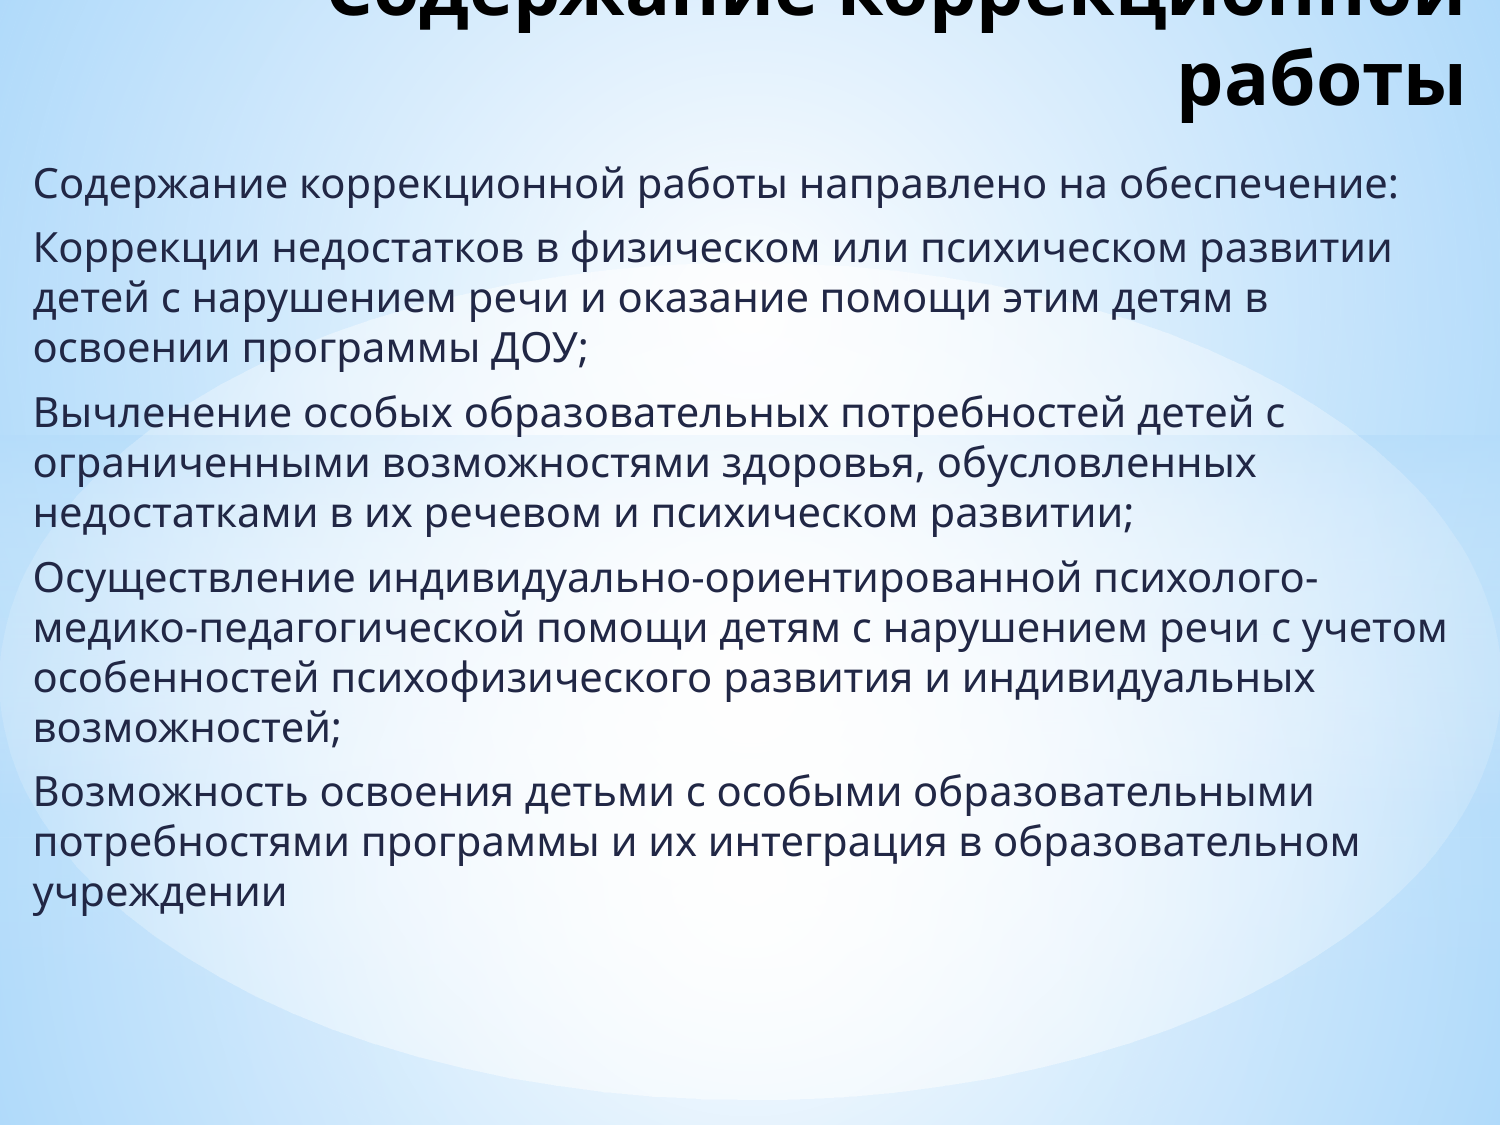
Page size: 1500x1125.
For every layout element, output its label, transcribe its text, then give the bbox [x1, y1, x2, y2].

title Содержание коррекционной работы [17, 19, 1483, 128]
list Содержание коррекционной работы направлено на обеспечение: Коррекции недостатков в физическом или психическом развитии детей с нарушением речи и оказание помощи этим детям в освоении программы ДОУ; Вычленение особых образовательных потребностей детей с ограниченными возможностями здоровья, обусловленных недостатками в их речевом и психическом развитии; Осуществление индивидуально-ориентированной психолого-медико-педагогической помощи детям с нарушением речи с учетом особенностей психофизического развития и индивидуальных возможностей; Возможность освоения детьми с особыми образовательными потребностями программы и их интеграция в образовательном учреждении [17, 149, 1483, 1094]
